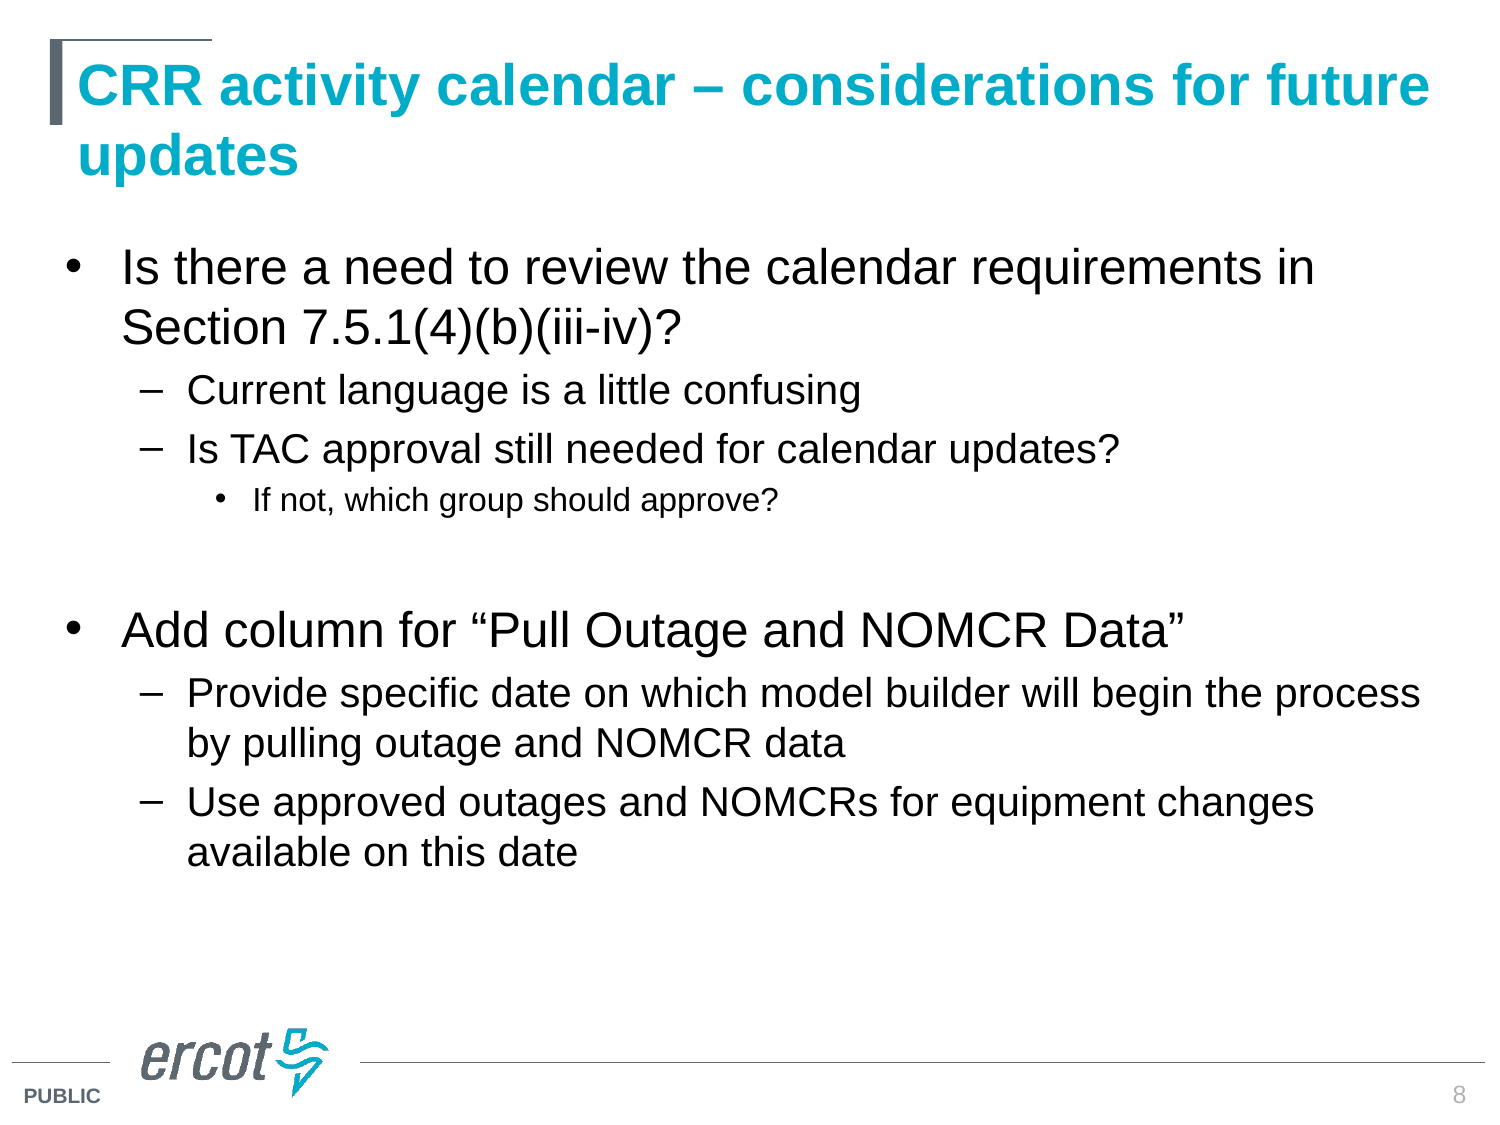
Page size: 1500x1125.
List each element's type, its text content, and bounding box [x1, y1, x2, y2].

title CRR activity calendar – considerations for future updates [62, 39, 1450, 227]
list Is there a need to review the calendar requirements in Section 7.5.1(4)(b)(iii-iv)? Current language is a little confusing Is TAC approval still needed for calendar updates? If not, which group should approve? Add column for “Pull Outage and NOMCR Data” Provide specific date on which model builder will begin the process by pulling outage and NOMCR data Use approved outages and NOMCRs for equipment changes available on this date [50, 227, 1450, 937]
slide_number 8 [1437, 1076, 1475, 1112]
picture [137, 1024, 332, 1100]
